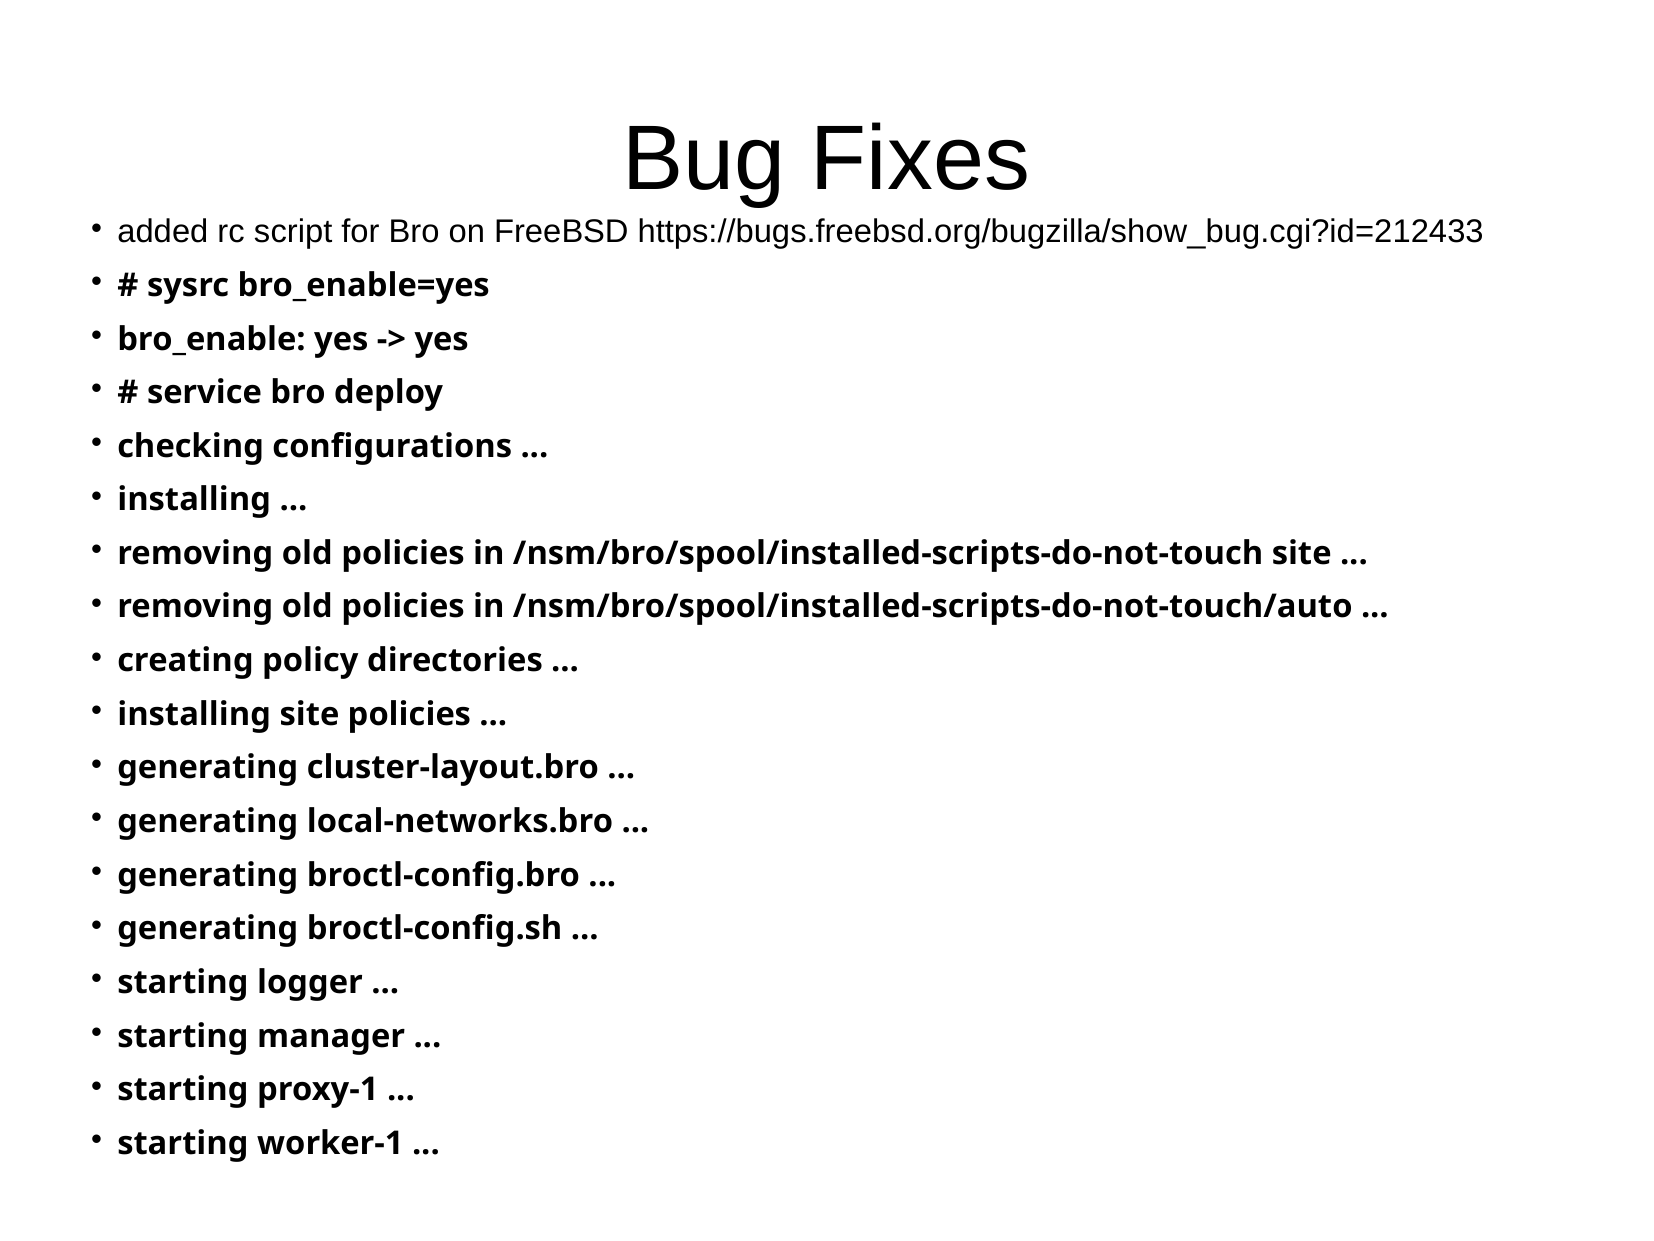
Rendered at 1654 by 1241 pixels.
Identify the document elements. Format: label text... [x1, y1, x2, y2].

text_box added rc script for Bro on FreeBSD https://bugs.freebsd.org/bugzilla/show_bug.cgi?id=212433 # sysrc bro_enable=yes bro_enable: yes -> yes # service bro deploy checking configurations ... installing ... removing old policies in /nsm/bro/spool/installed-scripts-do-not-touch site ... removing old policies in /nsm/bro/spool/installed-scripts-do-not-touch/auto ... creating policy directories ... installing site policies ... generating cluster-layout.bro ... generating local-networks.bro ... generating broctl-config.bro ... generating broctl-config.sh ... starting logger ... starting manager ... starting proxy-1 ... starting worker-1 ... [82, 210, 1571, 1170]
text_box Bug Fixes [82, 49, 1571, 210]
